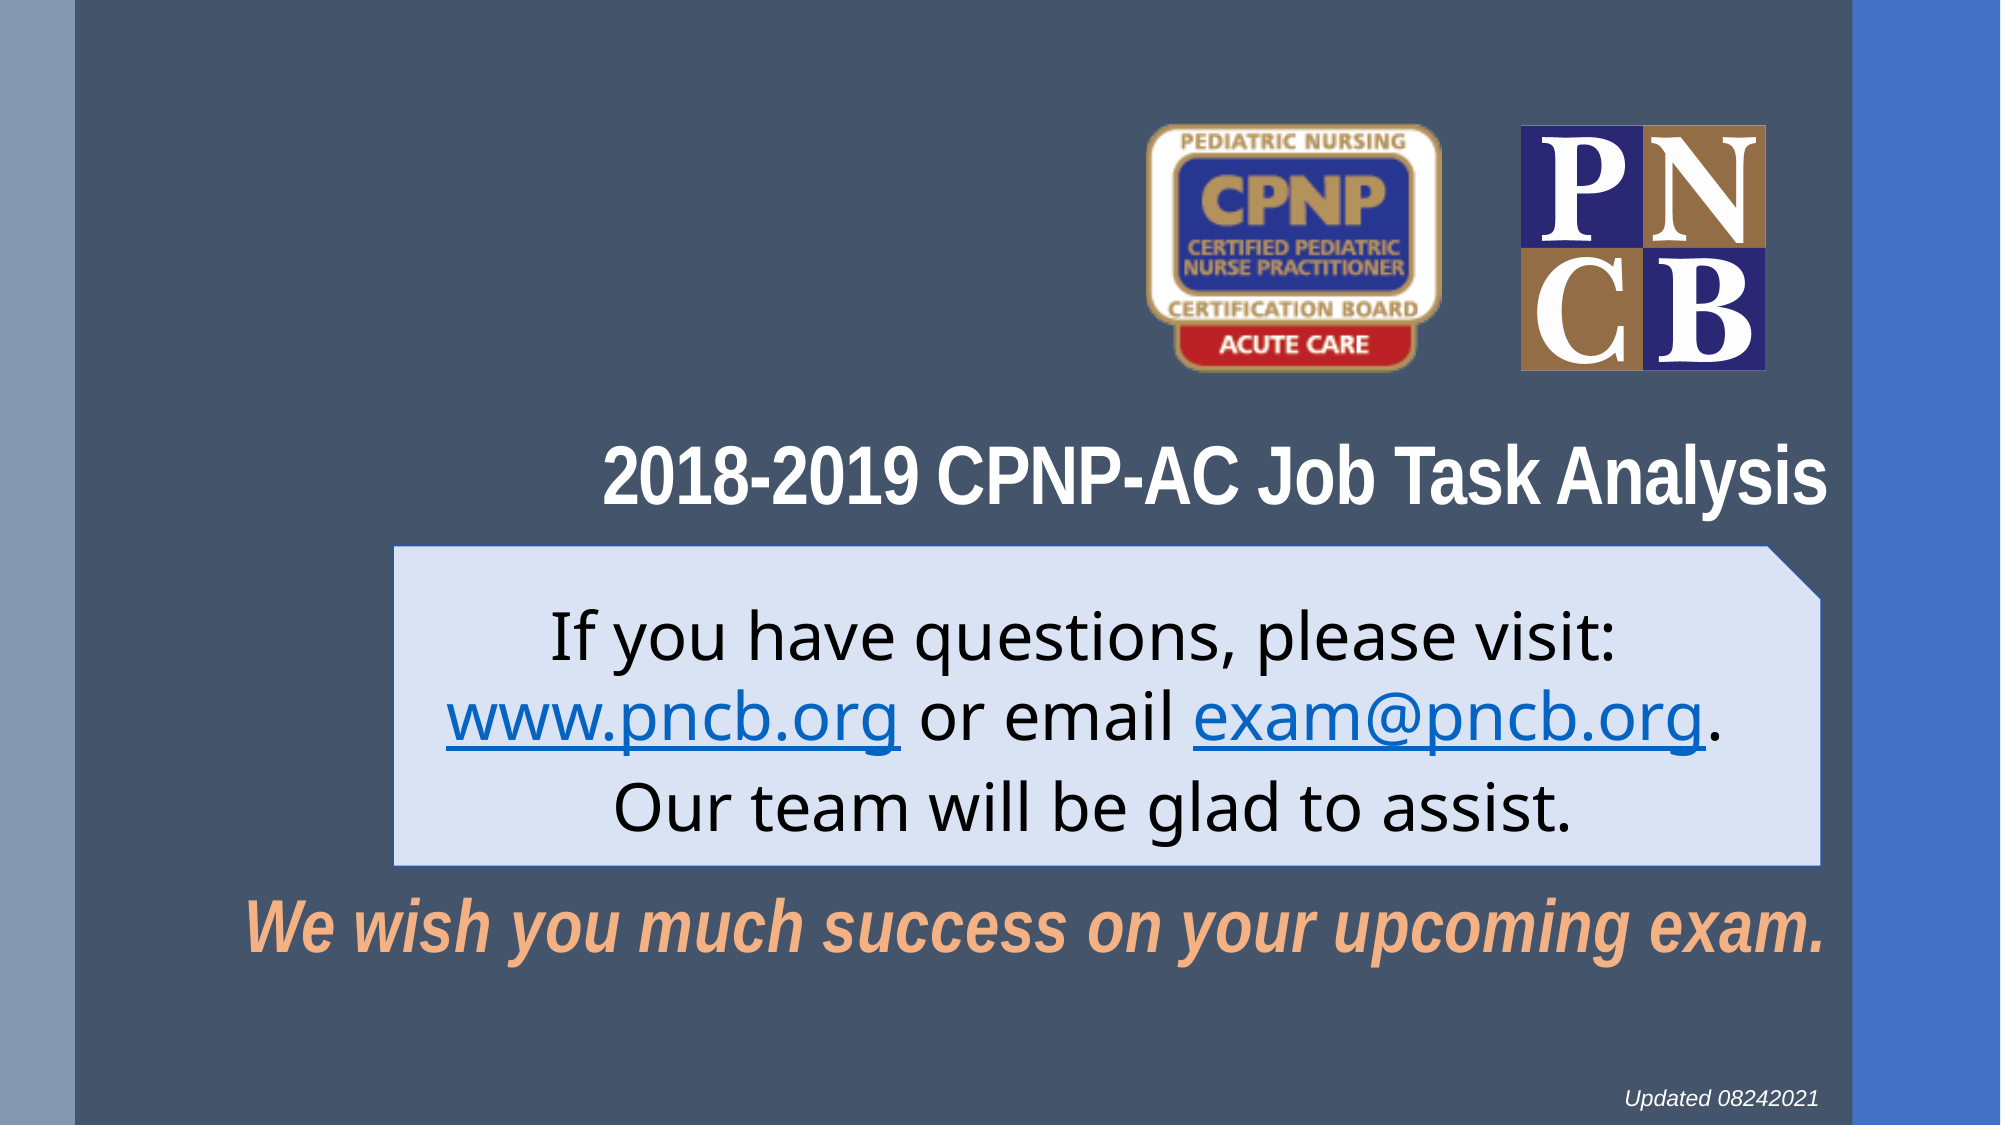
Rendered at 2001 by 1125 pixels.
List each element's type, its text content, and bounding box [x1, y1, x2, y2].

picture [1517, 122, 1769, 374]
text_box If you have questions, please visit: www.pncb.org or email exam@pncb.org. Our team will be glad to assist. [391, 544, 1823, 869]
title 2018-2019 CPNP-AC Job Task Analysis [222, 248, 1846, 530]
picture [1145, 122, 1442, 374]
subtitle We wish you much success on your upcoming exam. [111, 876, 1846, 1100]
text_box Updated 08242021 [1609, 1076, 1858, 1119]
